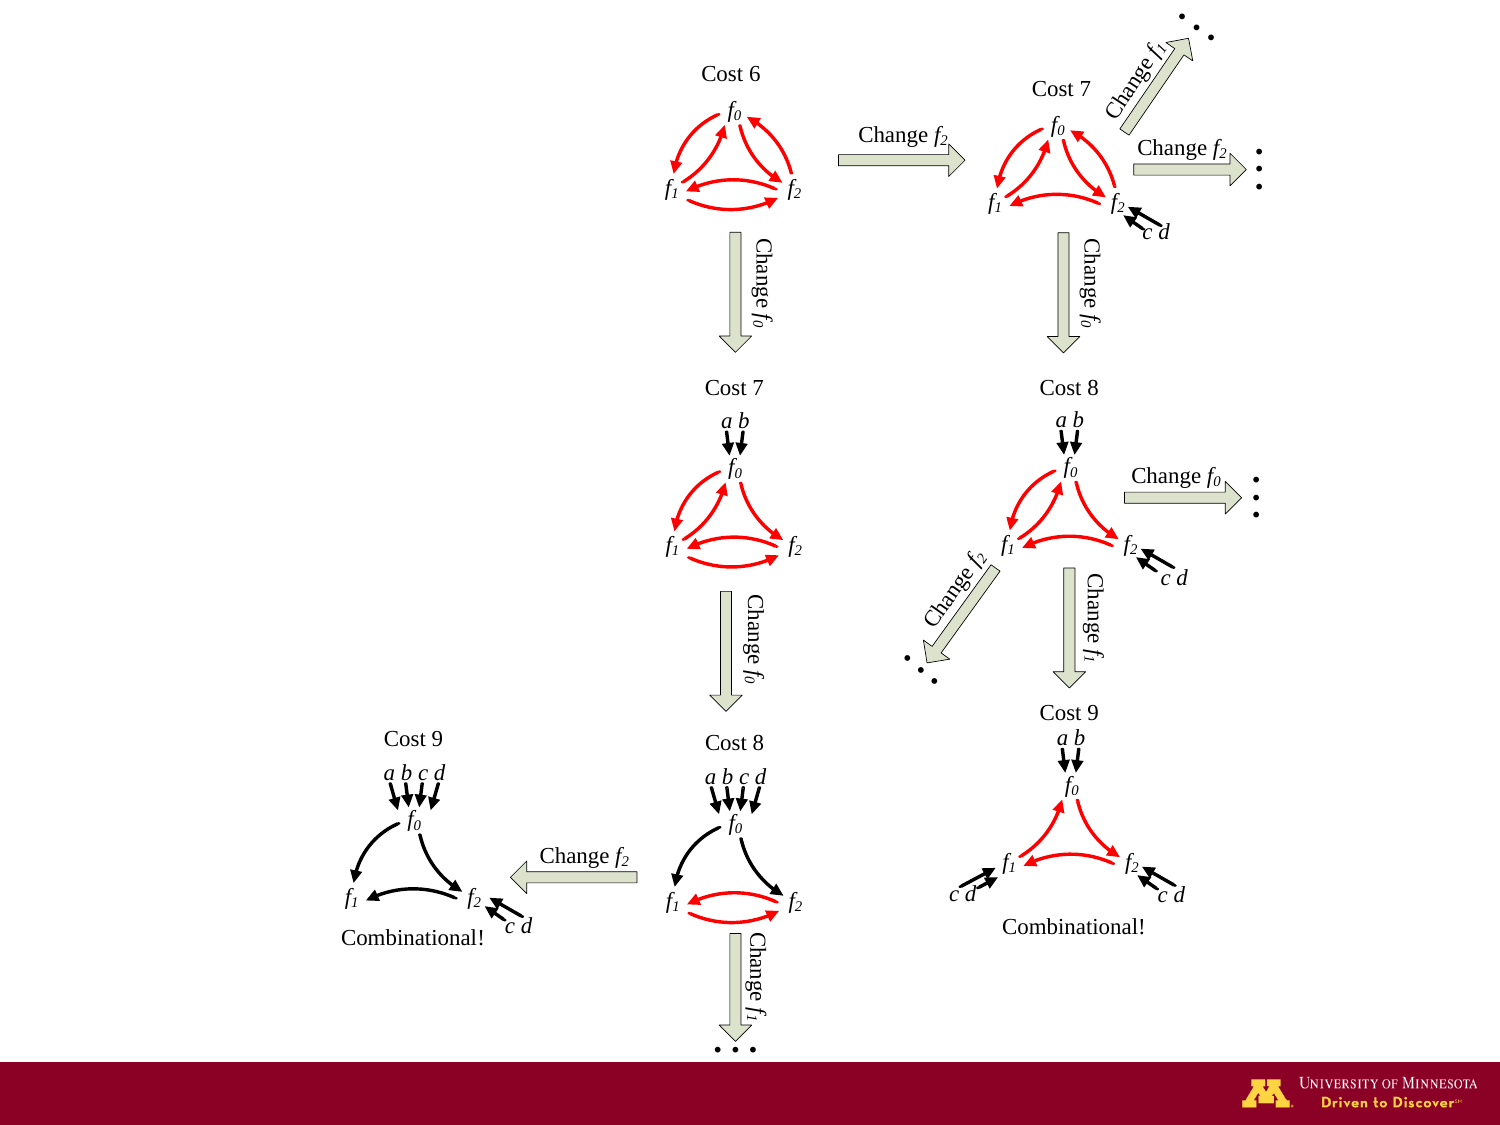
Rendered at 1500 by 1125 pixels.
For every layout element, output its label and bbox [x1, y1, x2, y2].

picture [0, 1062, 1500, 1125]
text_box [149, 0, 1311, 1105]
